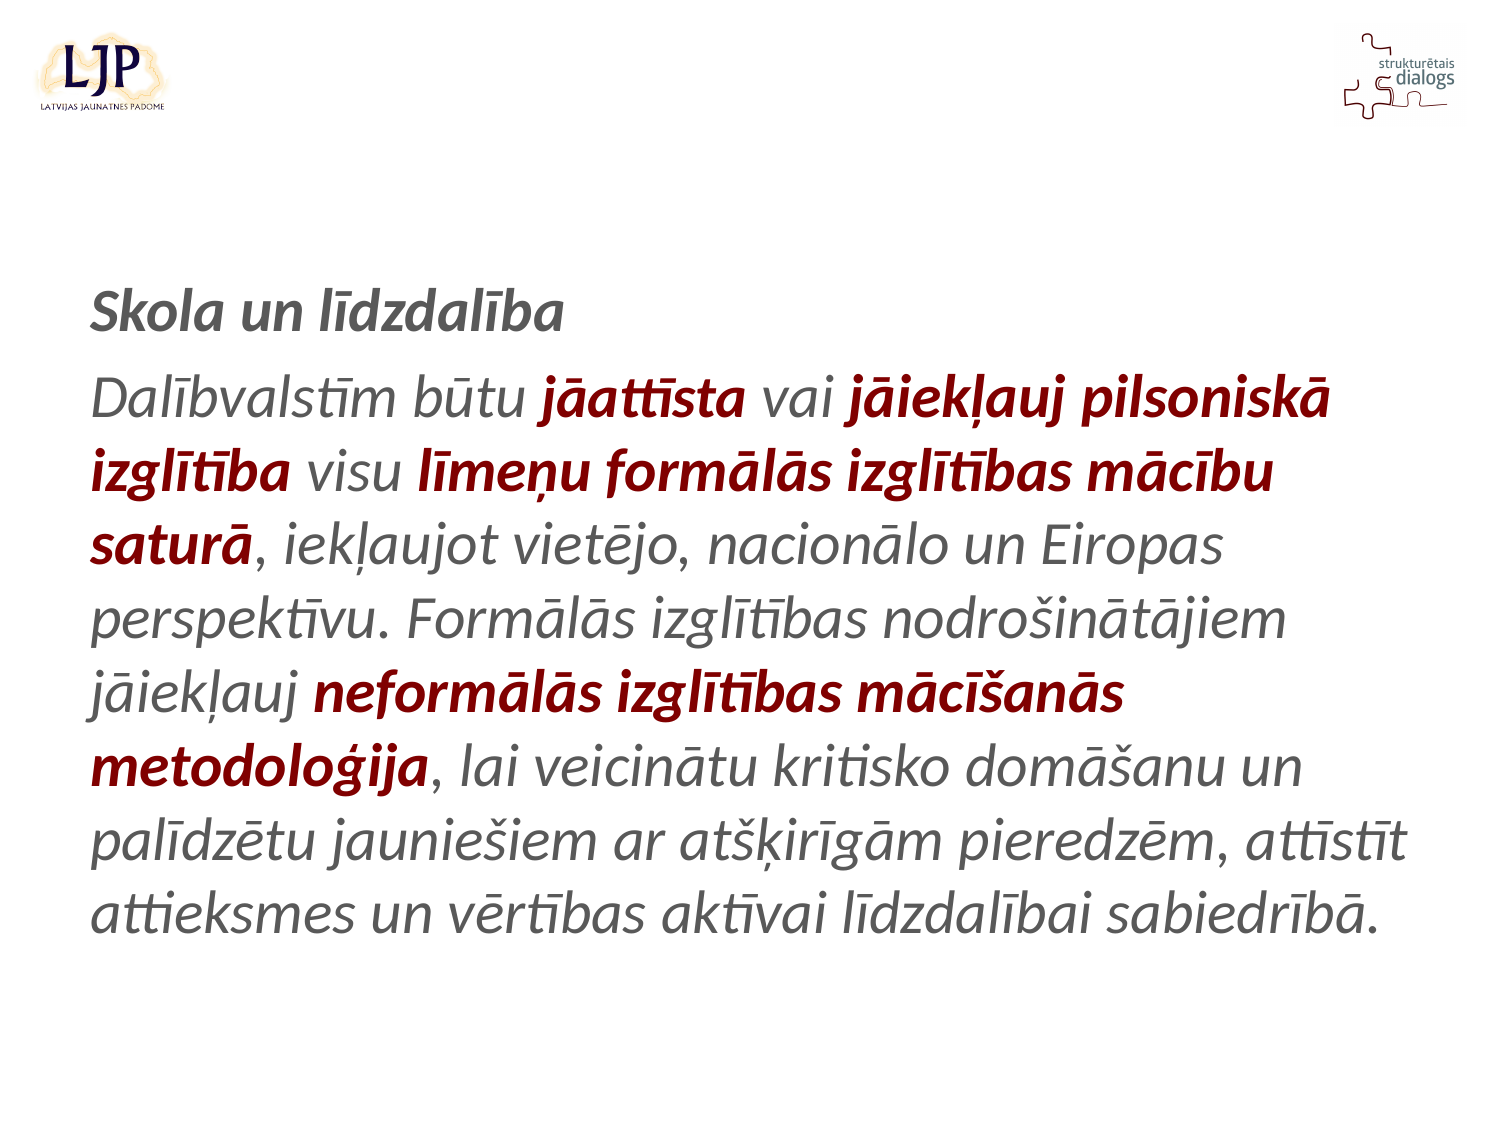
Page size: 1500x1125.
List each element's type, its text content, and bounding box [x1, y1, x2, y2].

picture [1334, 23, 1467, 127]
list Skola un līdzdalība Dalībvalstīm būtu jāattīsta vai jāiekļauj pilsoniskā izglītība visu līmeņu formālās izglītības mācību saturā, iekļaujot vietējo, nacionālo un Eiropas perspektīvu. Formālās izglītības nodrošinātājiem jāiekļauj neformālās izglītības mācīšanās metodoloģija, lai veicinātu kritisko domāšanu un palīdzētu jauniešiem ar atšķirīgām pieredzēm, attīstīt attieksmes un vērtības aktīvai līdzdalībai sabiedrībā. [75, 262, 1425, 1005]
picture [28, 23, 175, 127]
